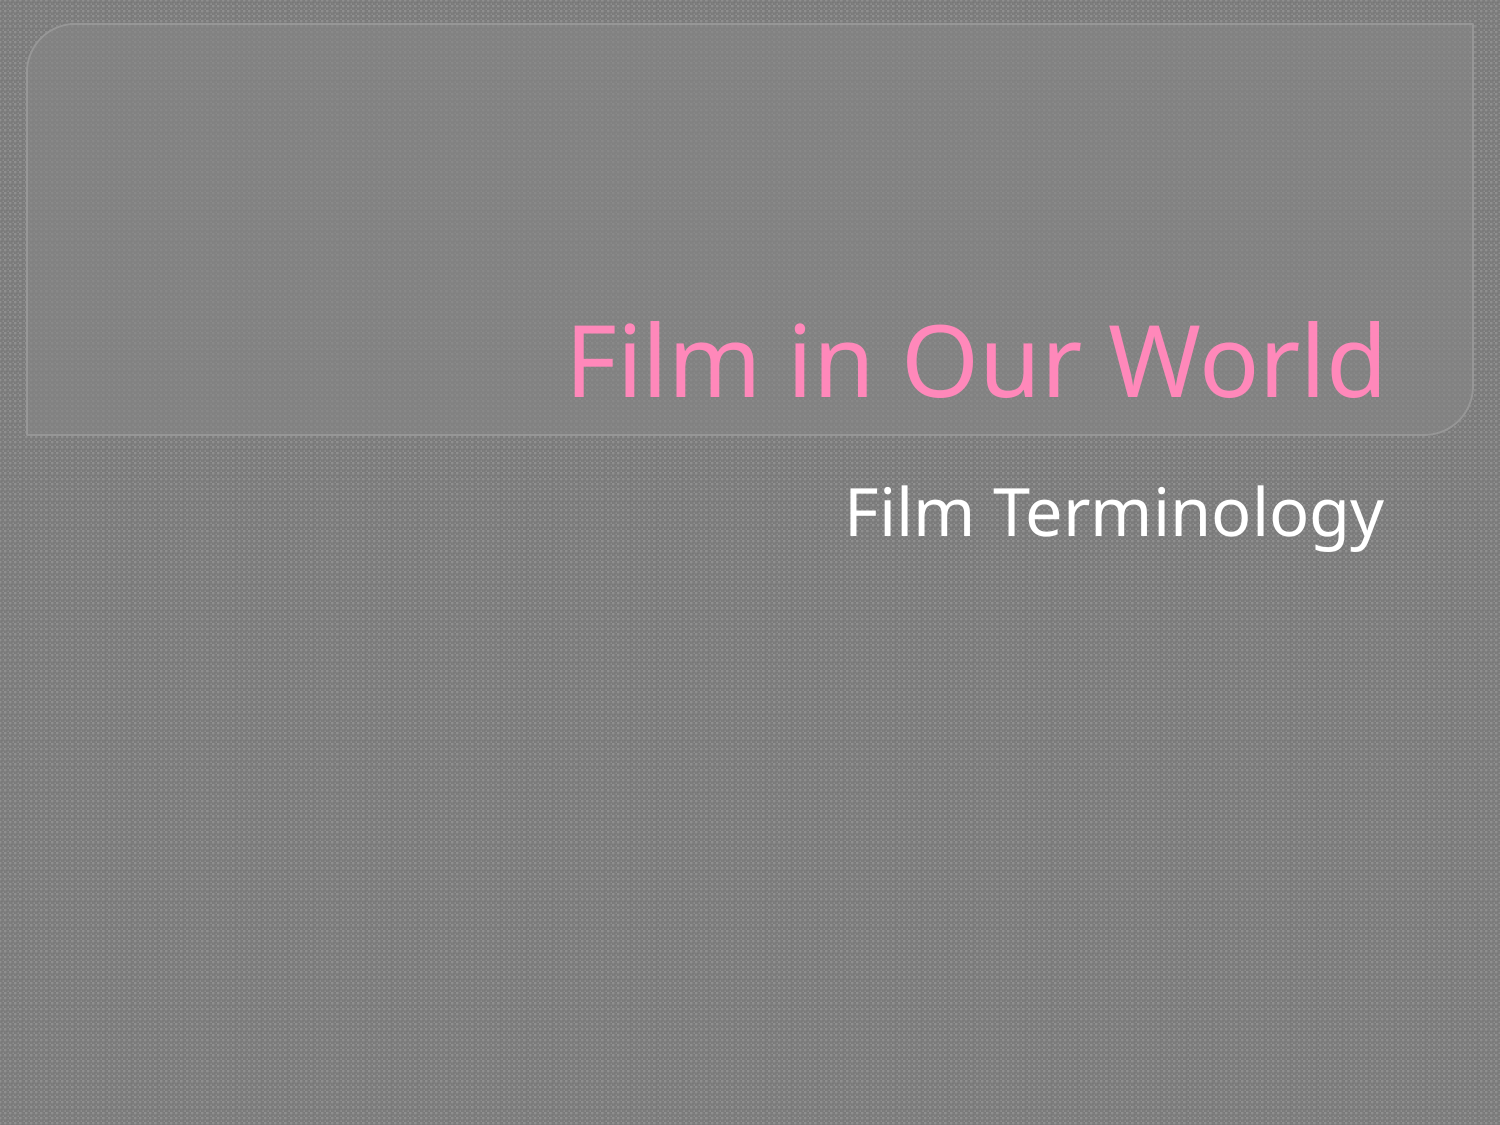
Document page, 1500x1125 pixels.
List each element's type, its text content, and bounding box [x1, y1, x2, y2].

title Film in Our World [76, 62, 1427, 425]
subtitle Film Terminology [350, 462, 1427, 750]
